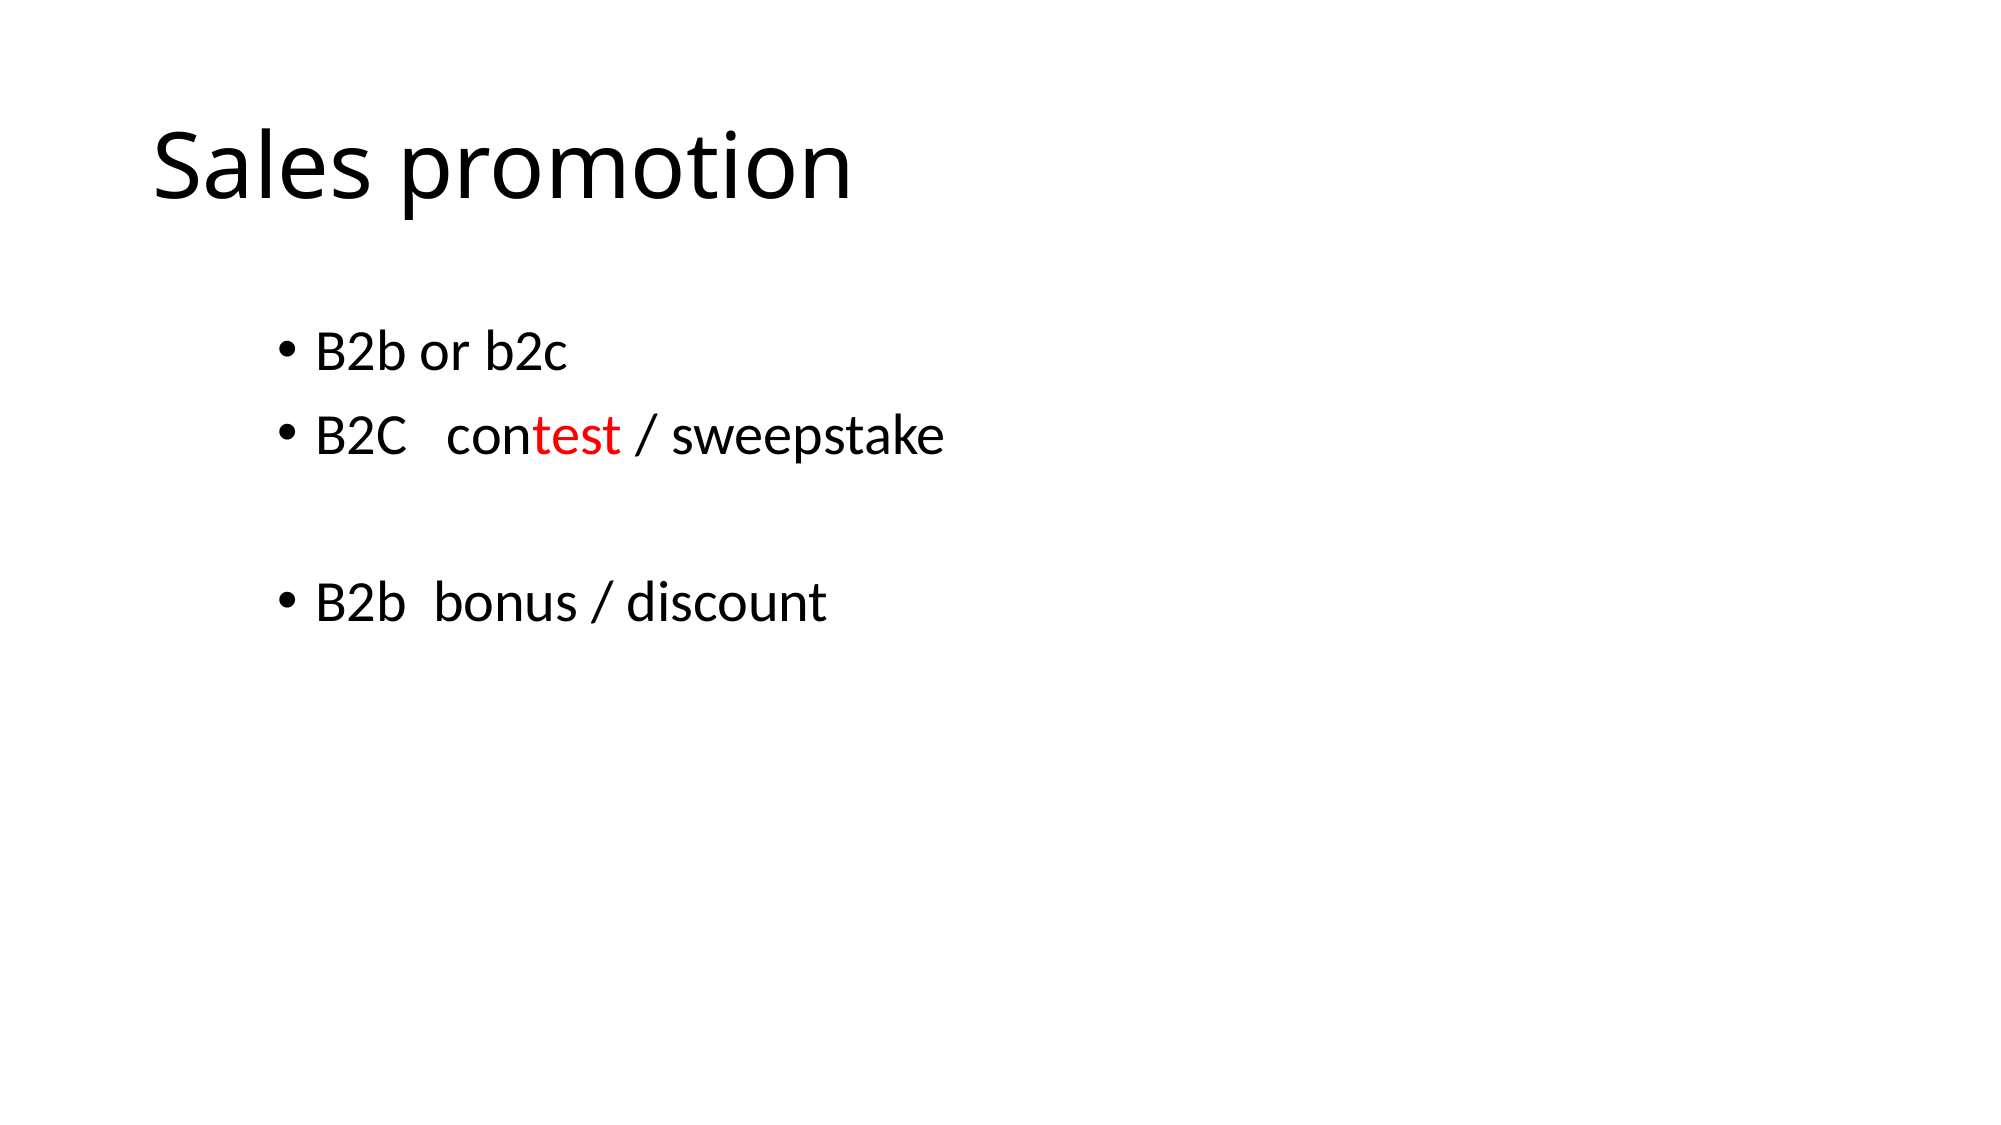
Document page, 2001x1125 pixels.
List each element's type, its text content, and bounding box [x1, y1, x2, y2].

title Sales promotion [137, 59, 1863, 278]
list B2b or b2c B2C contest / sweepstake B2b bonus / discount [262, 312, 1713, 988]
